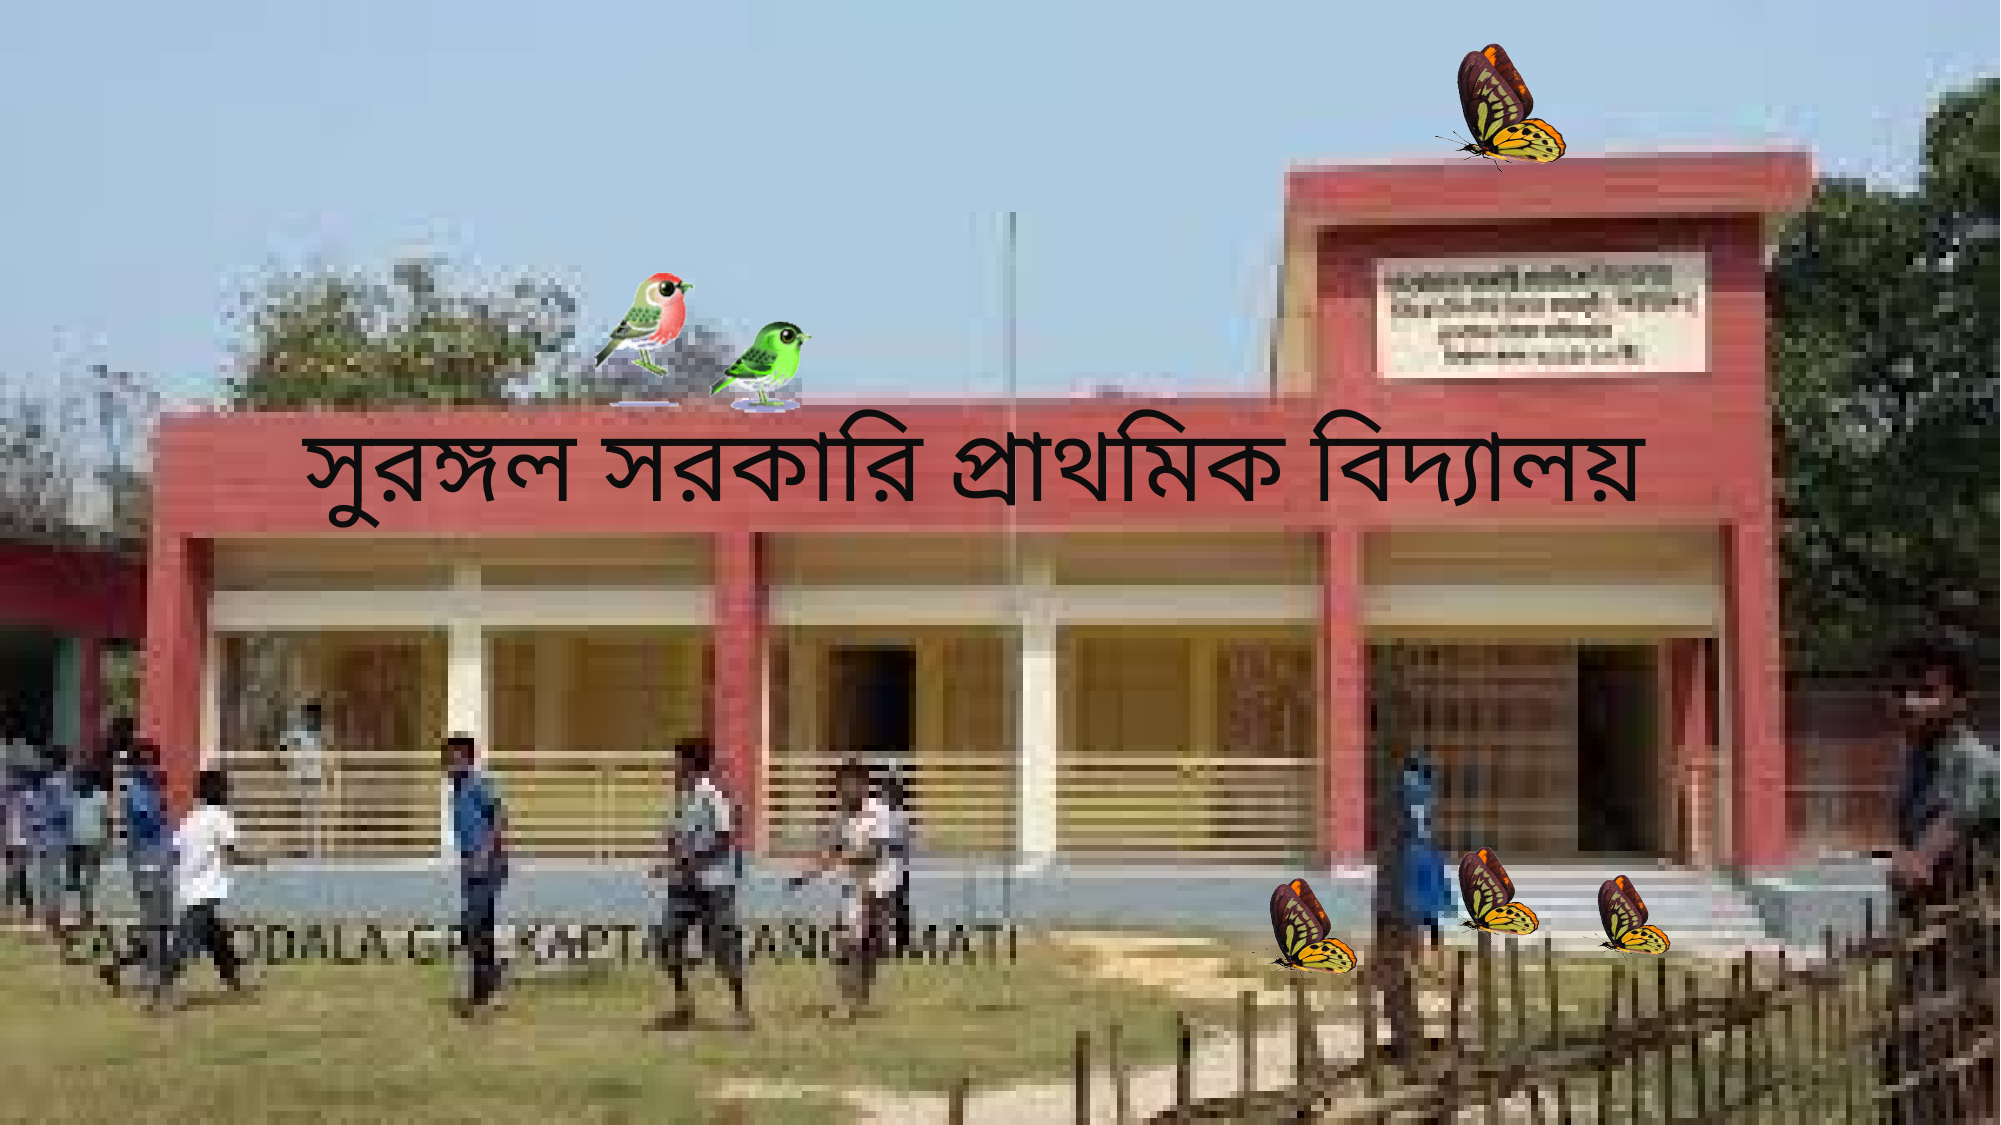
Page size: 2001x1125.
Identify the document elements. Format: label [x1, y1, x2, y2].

picture [572, 259, 828, 419]
picture [1330, 34, 1592, 207]
text_box [0, 0, 2000, 1125]
picture [1168, 840, 1687, 1010]
